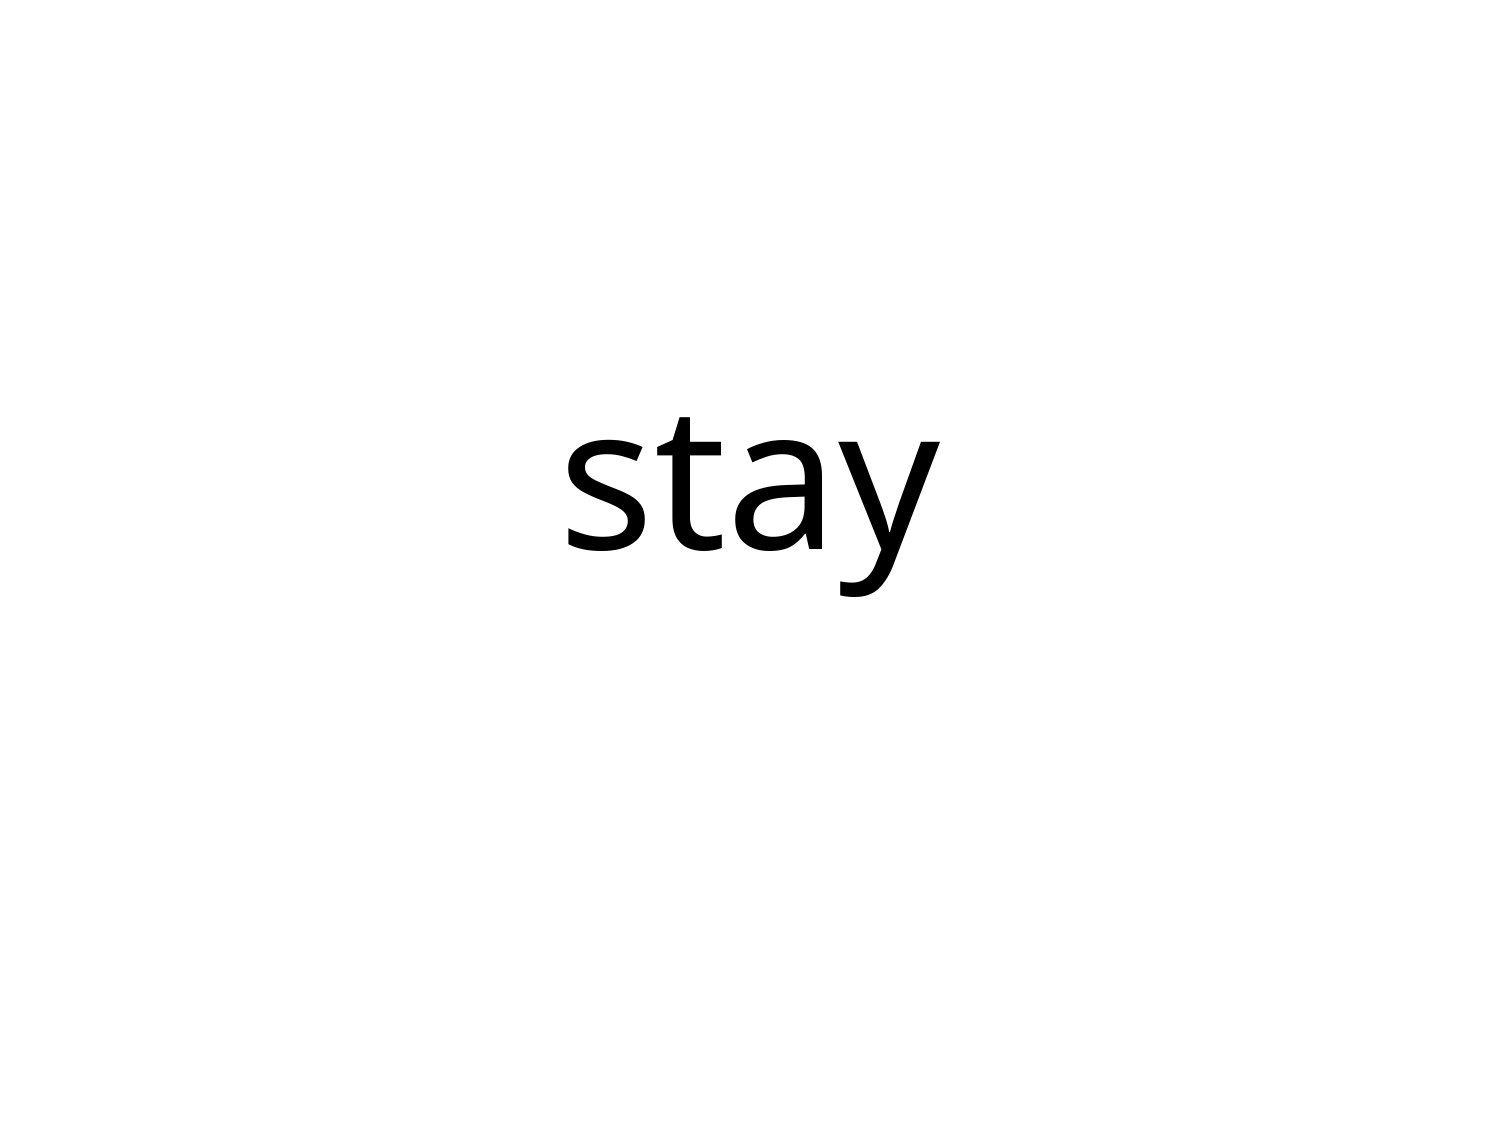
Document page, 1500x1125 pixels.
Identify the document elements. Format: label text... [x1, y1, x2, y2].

title stay [112, 349, 1388, 591]
